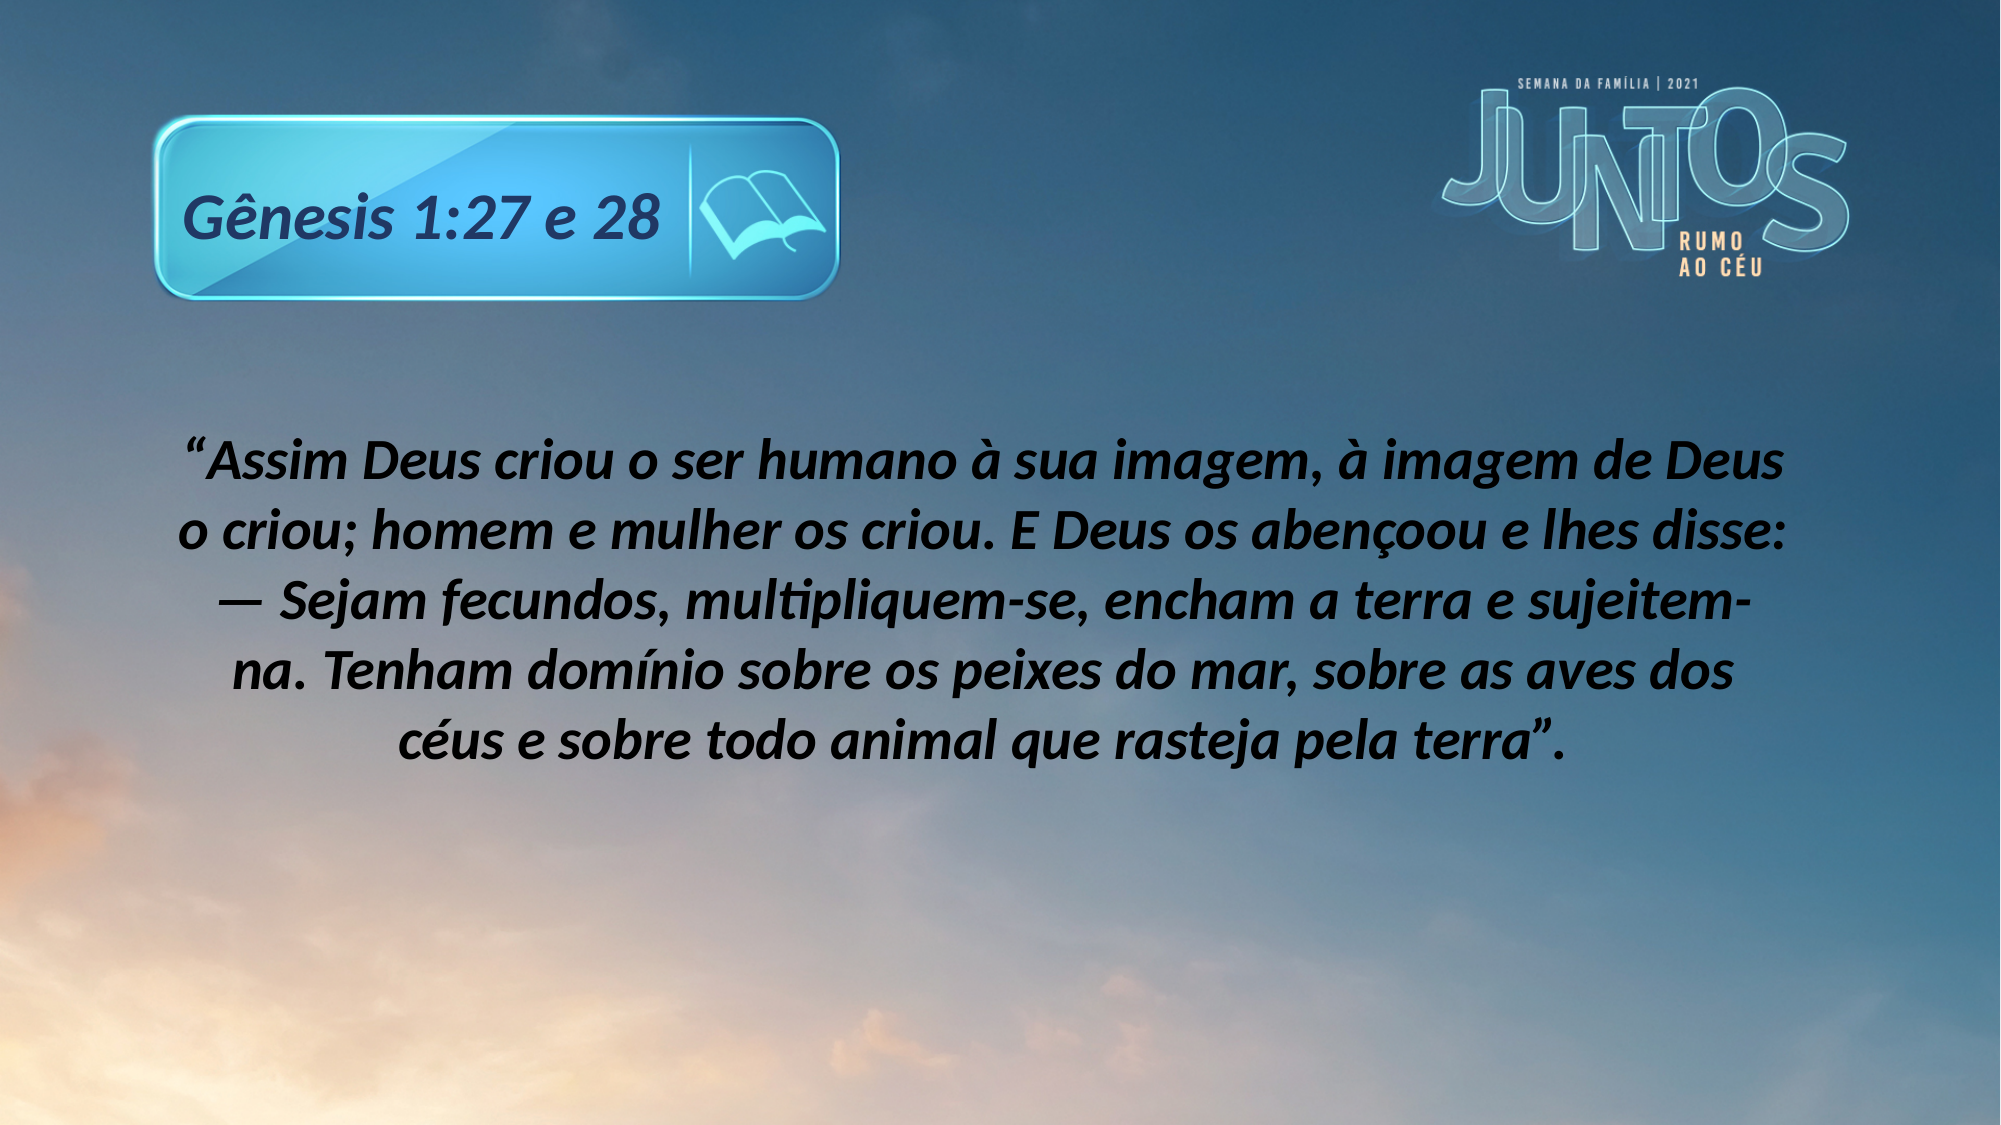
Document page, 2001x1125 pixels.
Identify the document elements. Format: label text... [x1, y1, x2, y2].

picture [0, 0, 2001, 1125]
text_box “Assim Deus criou o ser humano à sua imagem, à imagem de Deus o criou; homem e mulher os criou. E Deus os abençoou e lhes disse: — Sejam fecundos, multipliquem-se, encham a terra e sujeitem-na. Tenham domínio sobre os peixes do mar, sobre as aves dos céus e sobre todo animal que rasteja pela terra”. [162, 413, 1806, 779]
text_box Gênesis 1:27 e 28 [98, 165, 745, 261]
